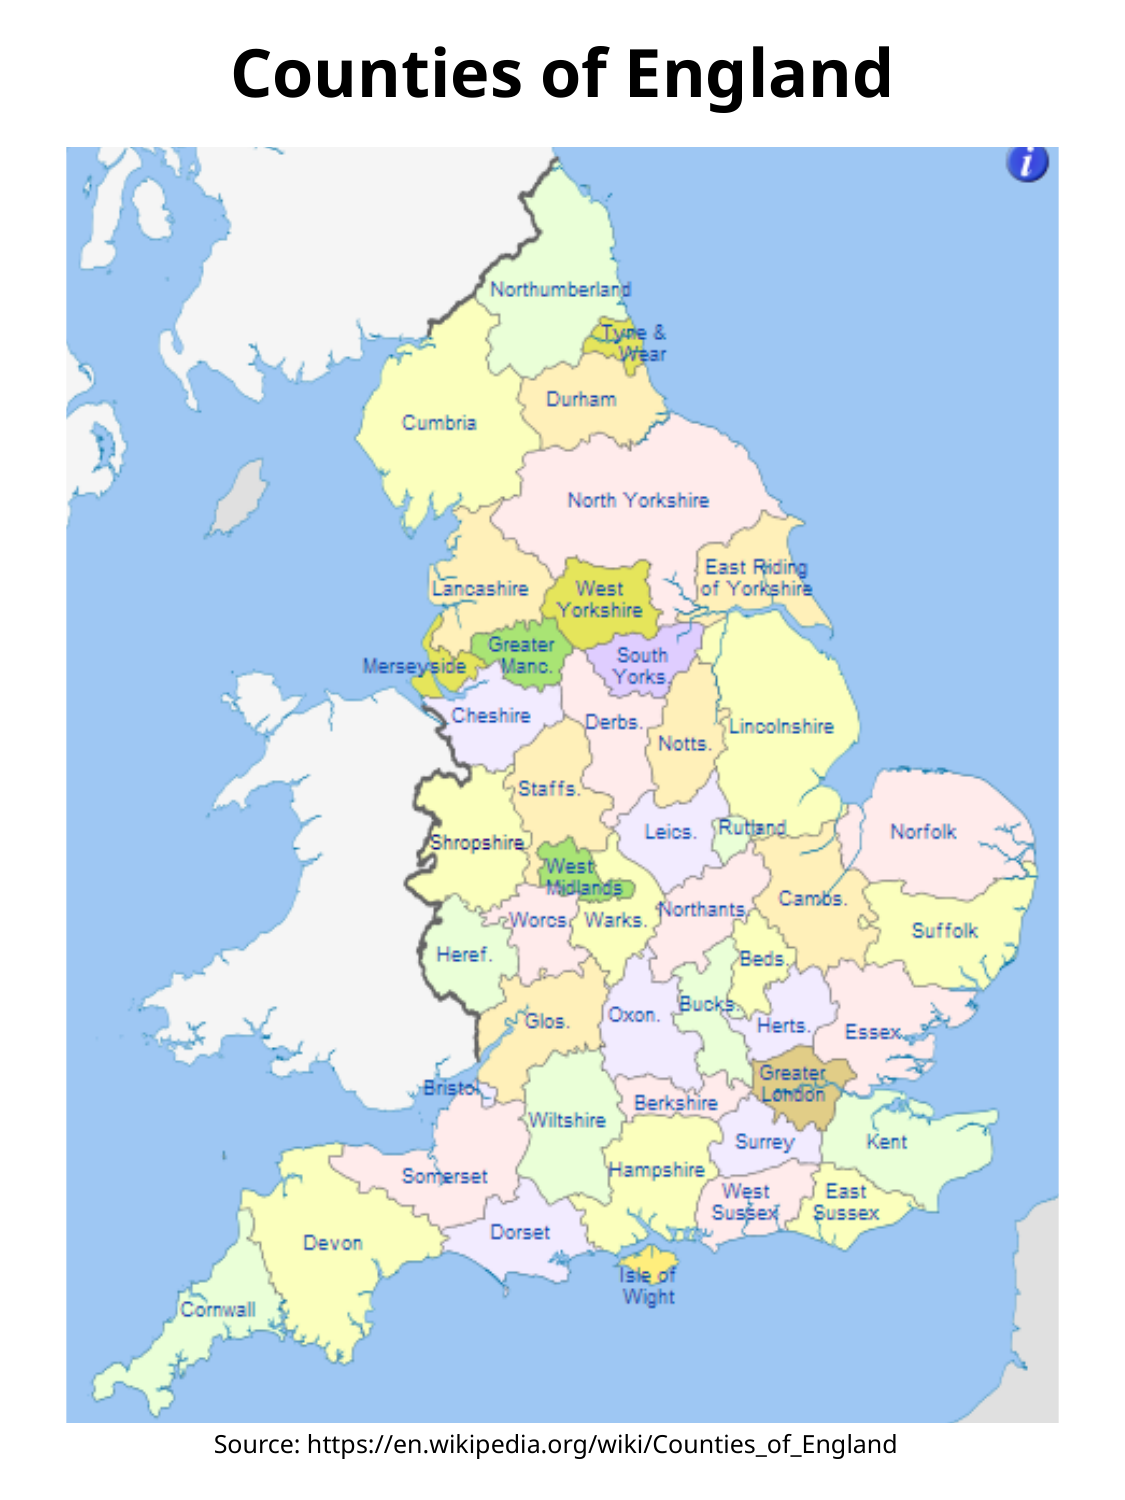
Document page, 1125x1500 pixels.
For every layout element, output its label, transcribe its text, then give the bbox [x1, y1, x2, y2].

text_box Source: https://en.wikipedia.org/wiki/Counties_of_England [78, 1430, 1035, 1471]
title Counties of England [84, 17, 1041, 124]
picture [66, 147, 1059, 1423]
